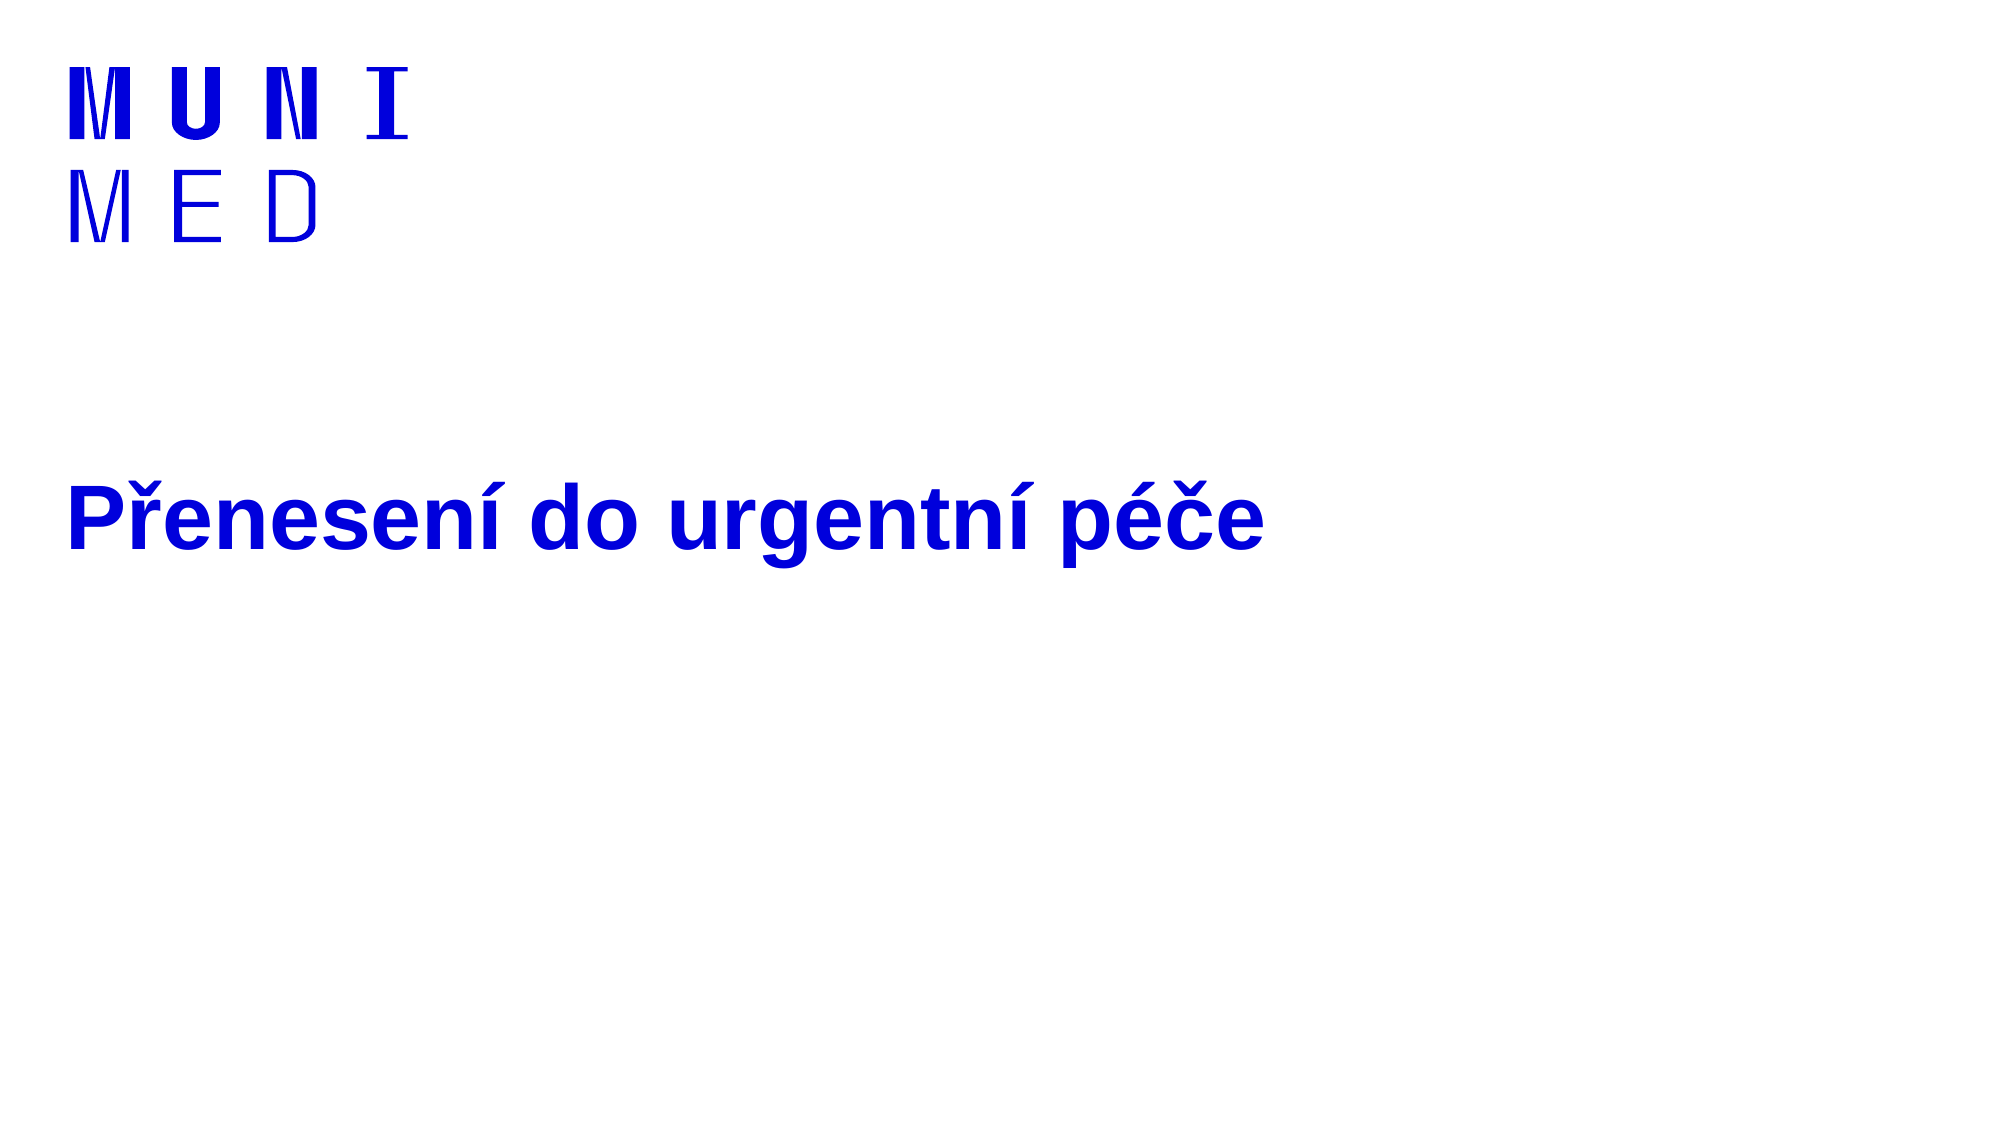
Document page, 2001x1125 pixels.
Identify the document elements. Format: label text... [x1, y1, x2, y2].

title Přenesení do urgentní péče [65, 475, 1930, 668]
